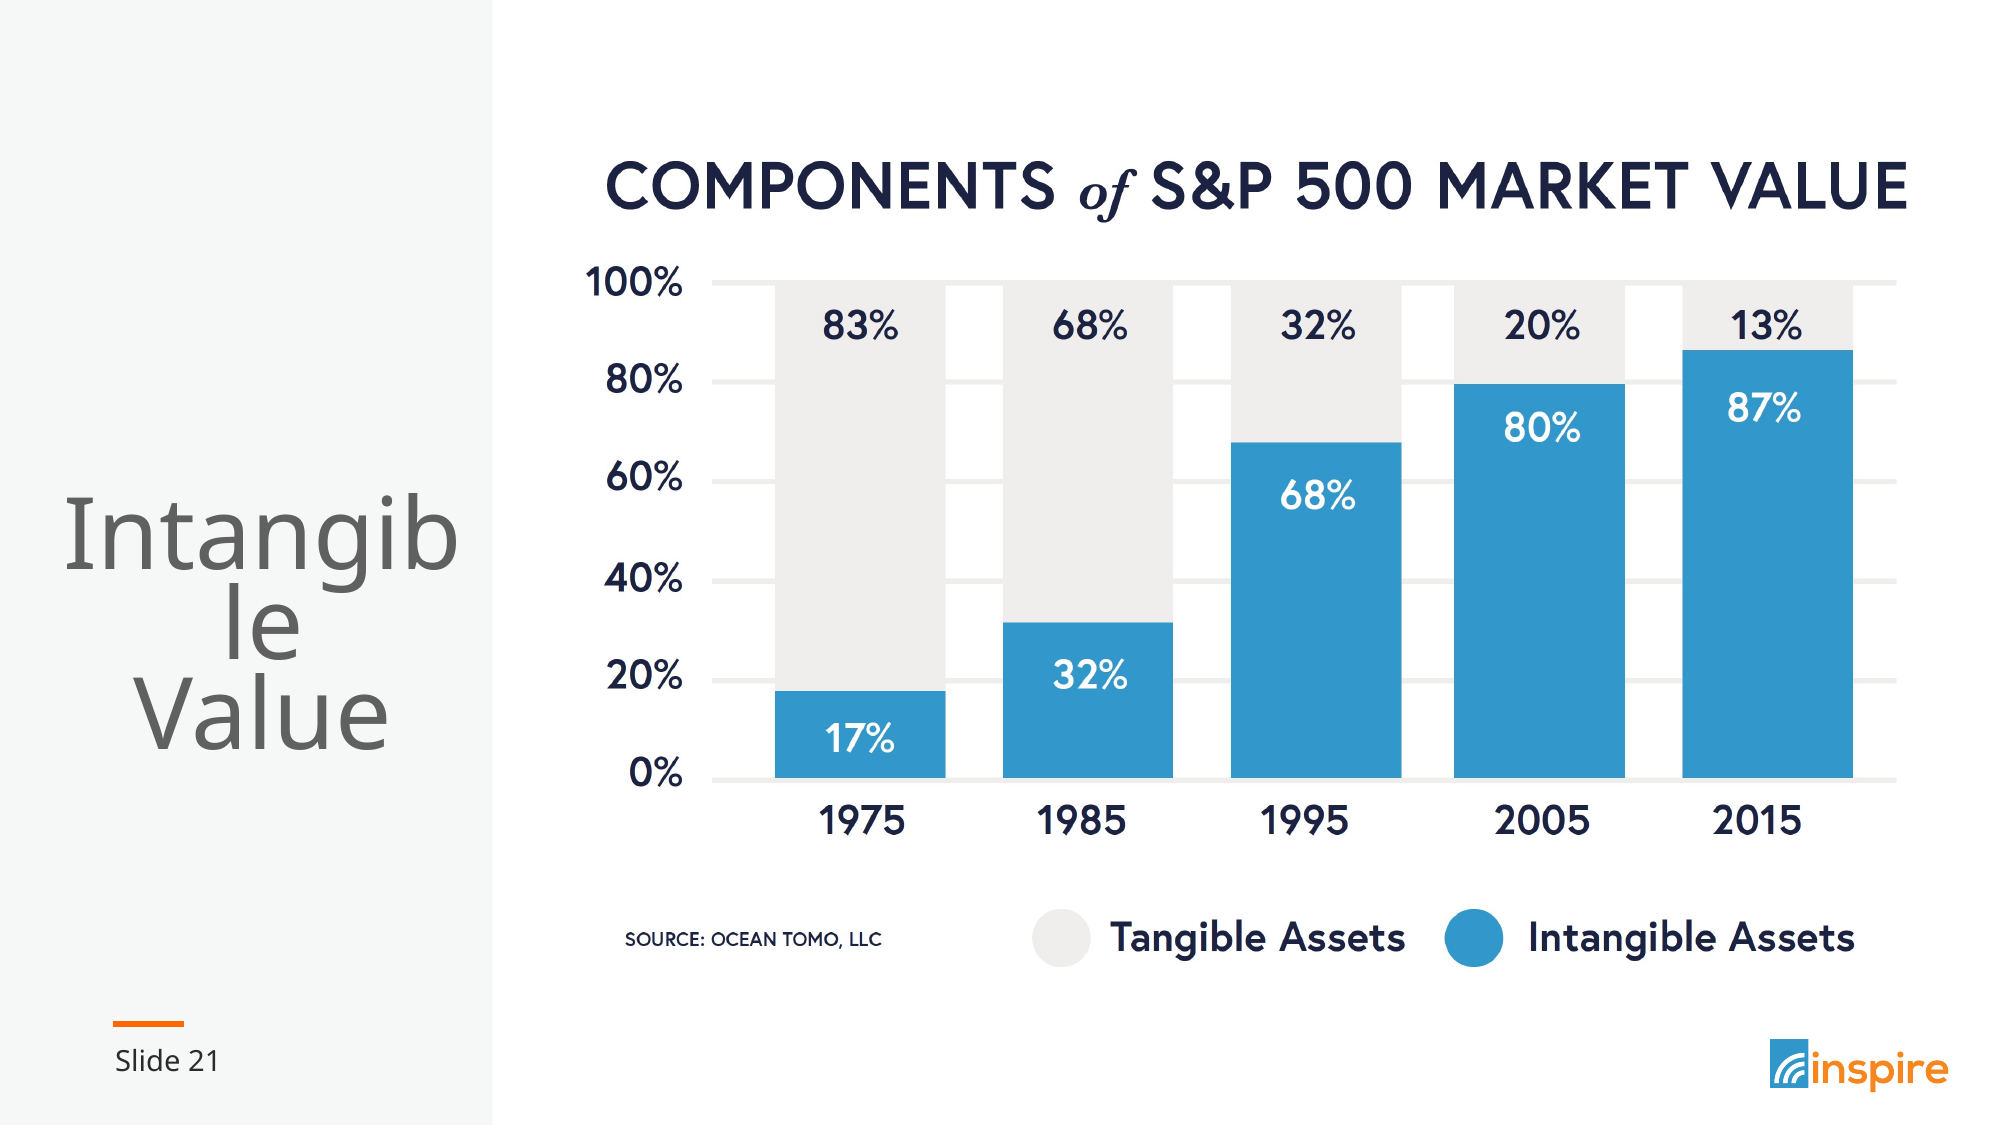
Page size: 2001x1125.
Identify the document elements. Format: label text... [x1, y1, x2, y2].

picture [521, 91, 1939, 1022]
picture [1770, 1039, 1953, 1097]
text_box Intangible Value [38, 400, 488, 756]
